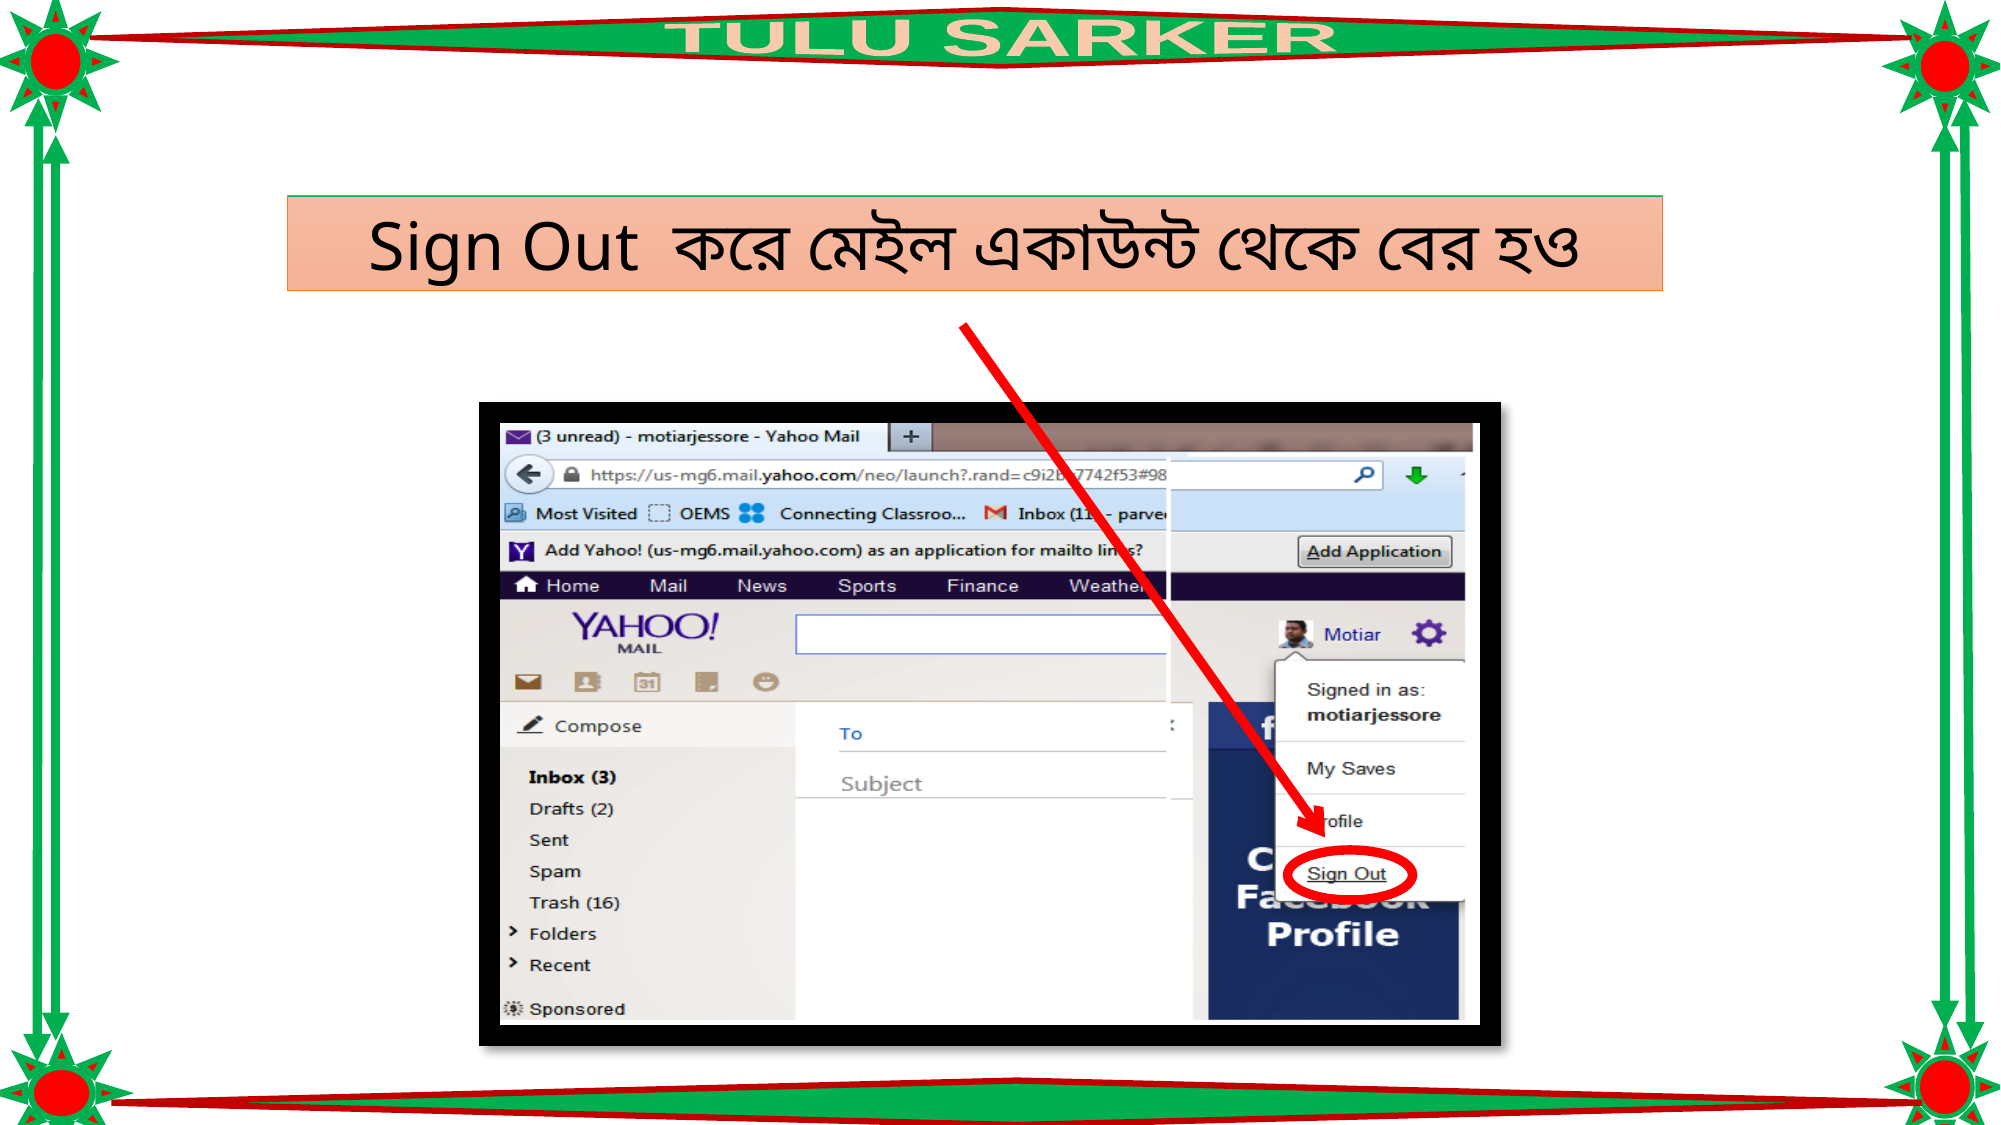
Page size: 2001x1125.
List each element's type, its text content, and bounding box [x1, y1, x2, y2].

picture [499, 423, 1481, 1025]
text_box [887, 399, 1400, 763]
text_box Sign Out করে মেইল একাউন্ট থেকে বের হও [287, 195, 1663, 291]
